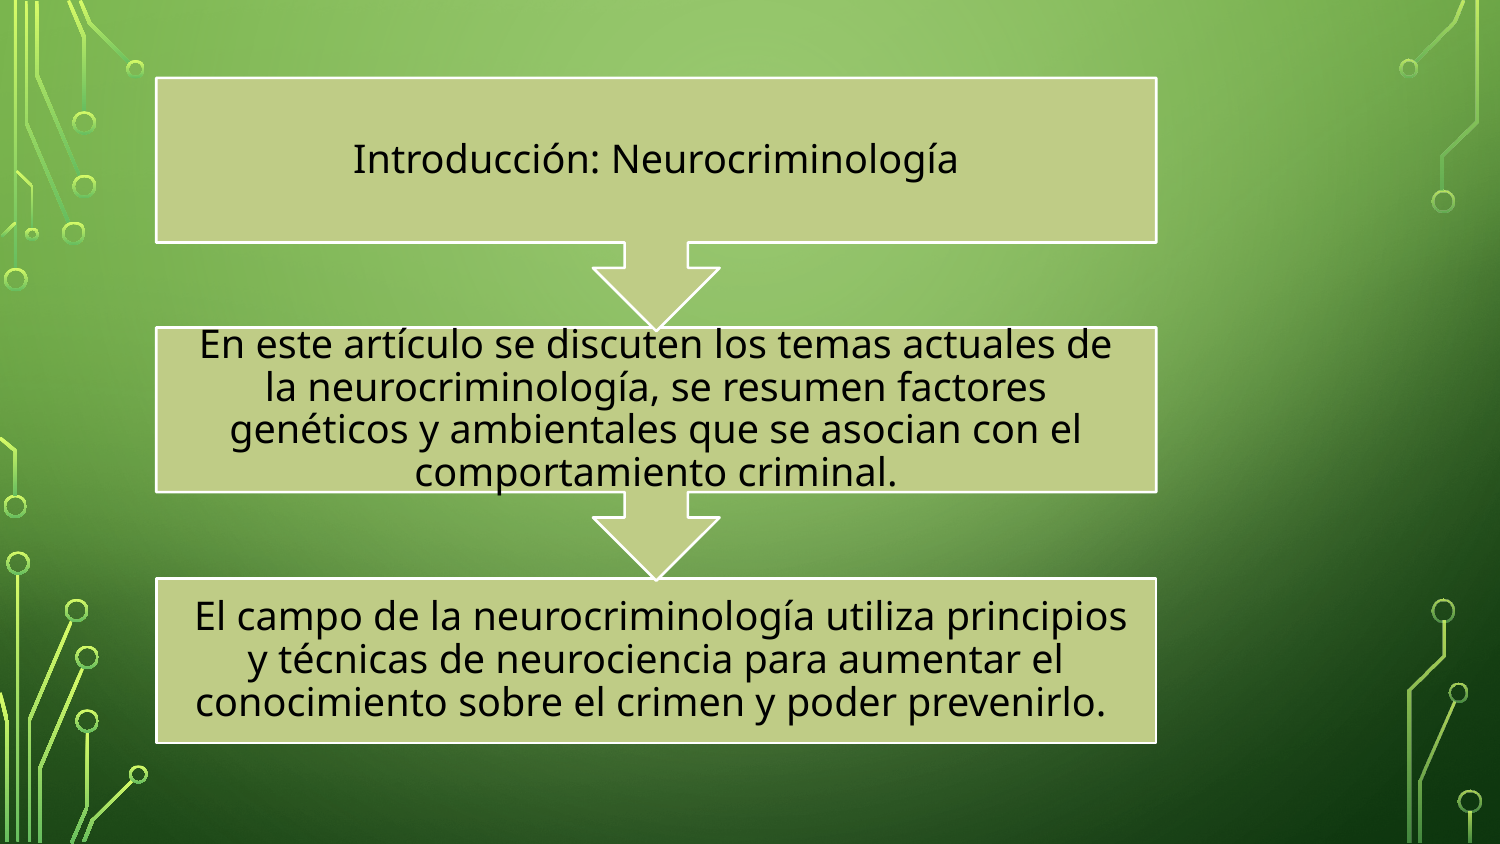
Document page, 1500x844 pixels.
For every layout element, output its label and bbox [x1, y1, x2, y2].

text_box [155, 76, 1157, 744]
